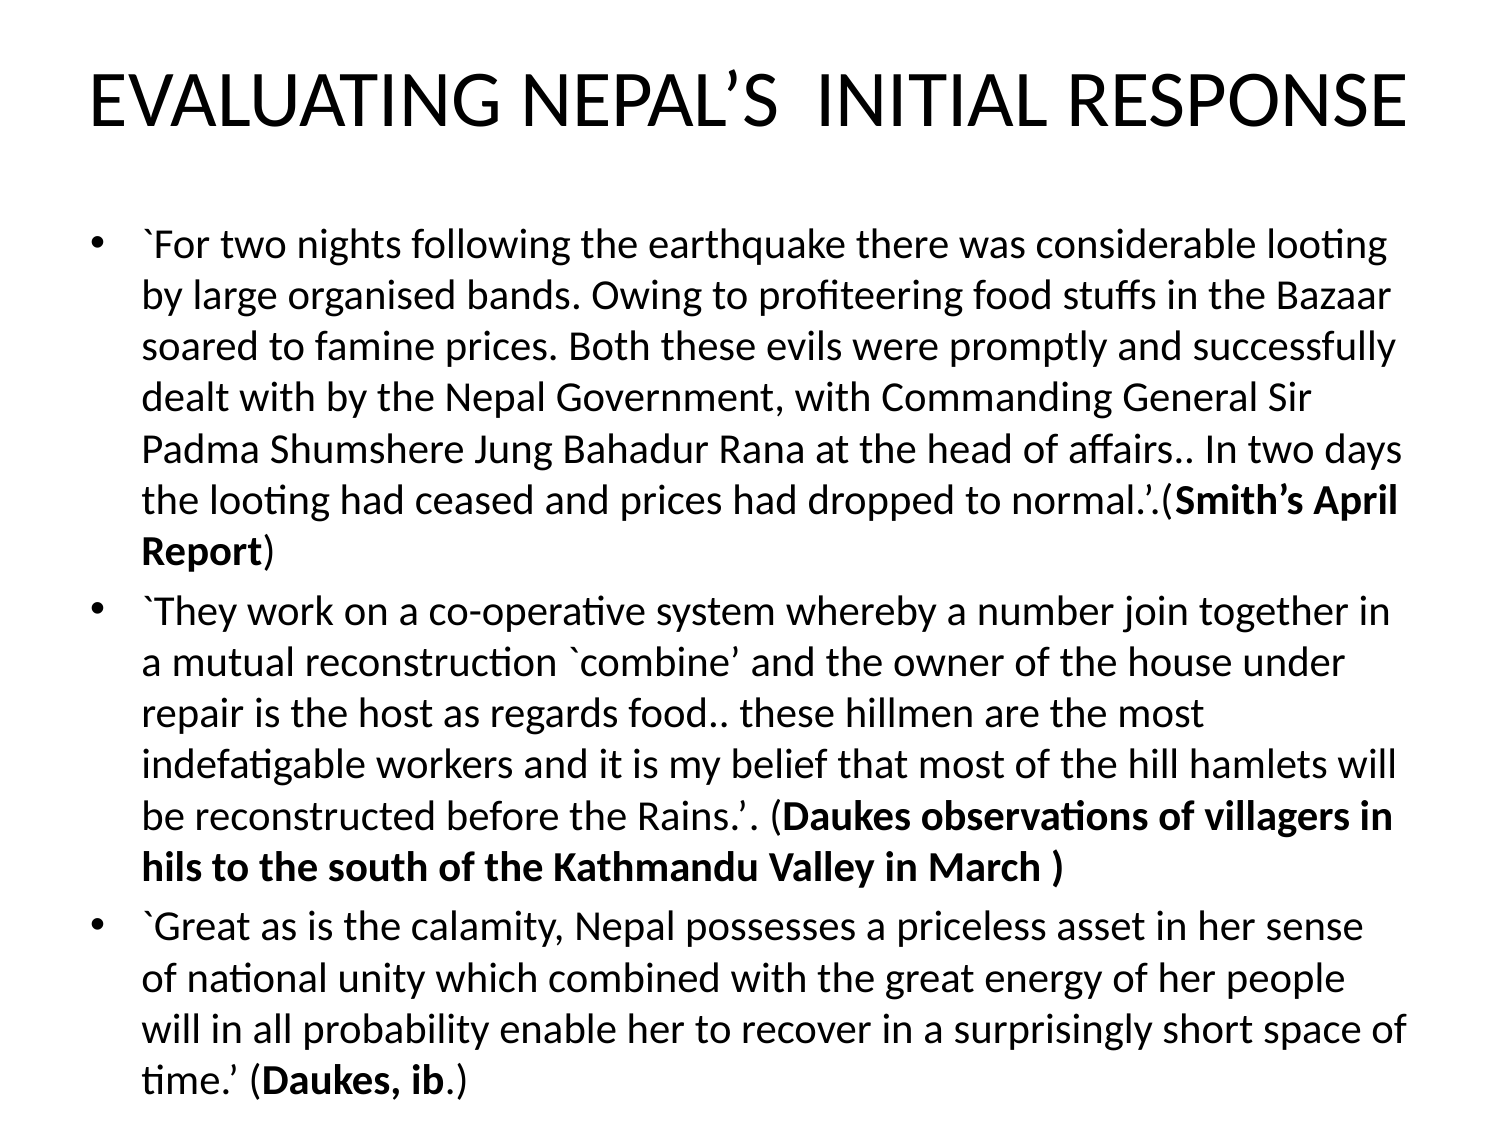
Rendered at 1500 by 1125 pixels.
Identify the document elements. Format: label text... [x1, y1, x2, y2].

title EVALUATING NEPAL’S INITIAL RESPONSE [0, 0, 1500, 188]
list `For two nights following the earthquake there was considerable looting by large organised bands. Owing to profiteering food stuffs in the Bazaar soared to famine prices. Both these evils were promptly and successfully dealt with by the Nepal Government, with Commanding General Sir Padma Shumshere Jung Bahadur Rana at the head of affairs.. In two days the looting had ceased and prices had dropped to normal.’.(Smith’s April Report) `They work on a co-operative system whereby a number join together in a mutual reconstruction `combine’ and the owner of the house under repair is the host as regards food.. these hillmen are the most indefatigable workers and it is my belief that most of the hill hamlets will be reconstructed before the Rains.’. (Daukes observations of villagers in hils to the south of the Kathmandu Valley in March ) `Great as is the calamity, Nepal possesses a priceless asset in her sense of national unity which combined with the great energy of her people will in all probability enable her to recover in a surprisingly short space of time.’ (Daukes, ib.) [75, 208, 1425, 1125]
